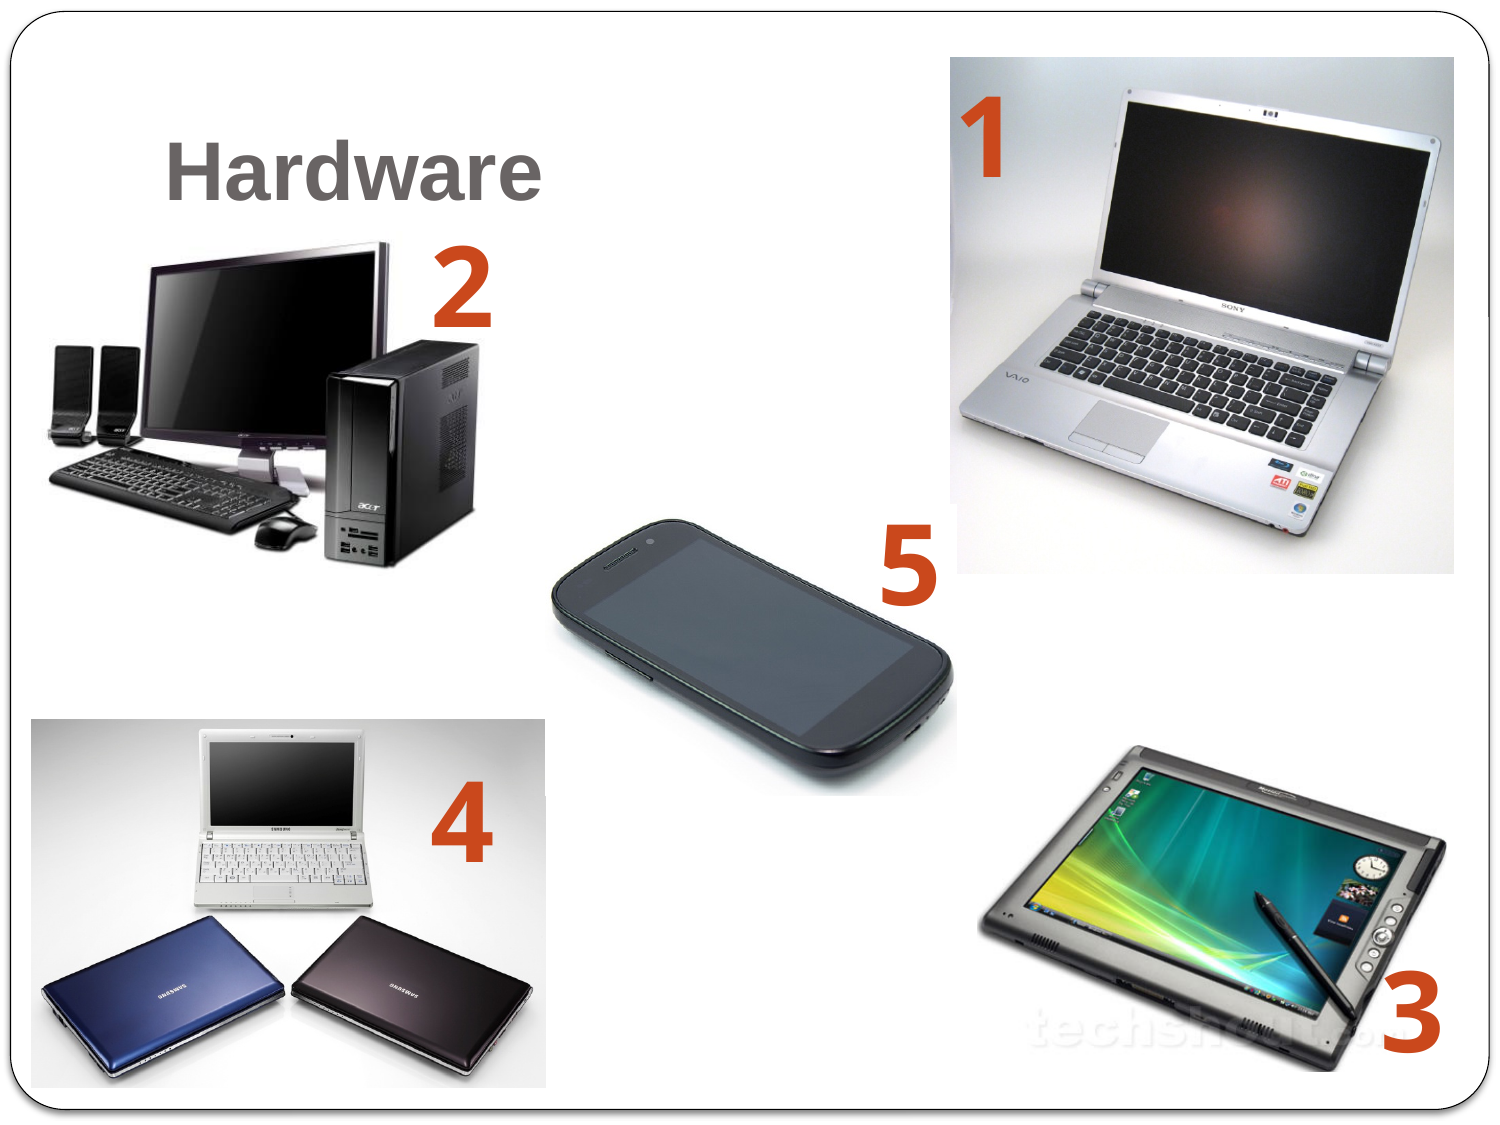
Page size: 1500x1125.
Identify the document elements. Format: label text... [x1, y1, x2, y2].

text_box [945, 57, 1454, 574]
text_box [30, 719, 546, 1089]
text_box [41, 207, 506, 580]
title Hardware [150, 45, 1425, 233]
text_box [976, 744, 1454, 1085]
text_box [545, 484, 957, 796]
